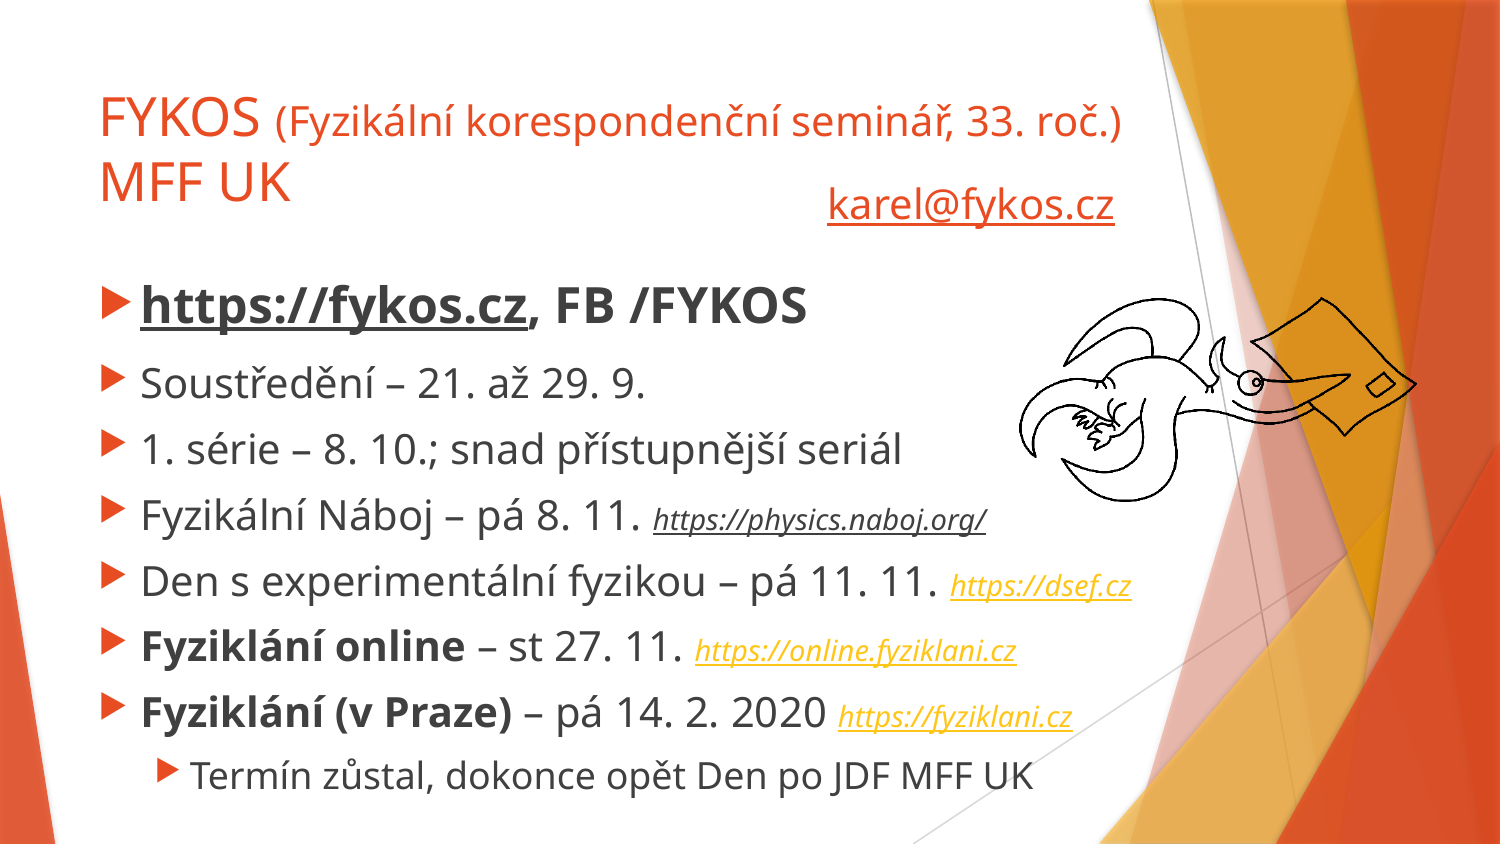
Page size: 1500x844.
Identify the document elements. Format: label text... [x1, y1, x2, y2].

title FYKOS (Fyzikální korespondenční seminář, 33. roč.) MFF UK [83, 75, 1365, 238]
text_box karel@fykos.cz [678, 170, 1141, 305]
list https://fykos.cz, FB /FYKOS Soustředění – 21. až 29. 9. 1. série – 8. 10.; snad přístupnější seriál Fyzikální Náboj – pá 8. 11. https://physics.naboj.org/ Den s experimentální fyzikou – pá 11. 11. https://dsef.cz Fyziklání online – st 27. 11. https://online.fyziklani.cz Fyziklání (v Praze) – pá 14. 2. 2020 https://fyziklani.cz Termín zůstal, dokonce opět Den po JDF MFF UK [83, 265, 1163, 835]
picture [1018, 297, 1418, 503]
